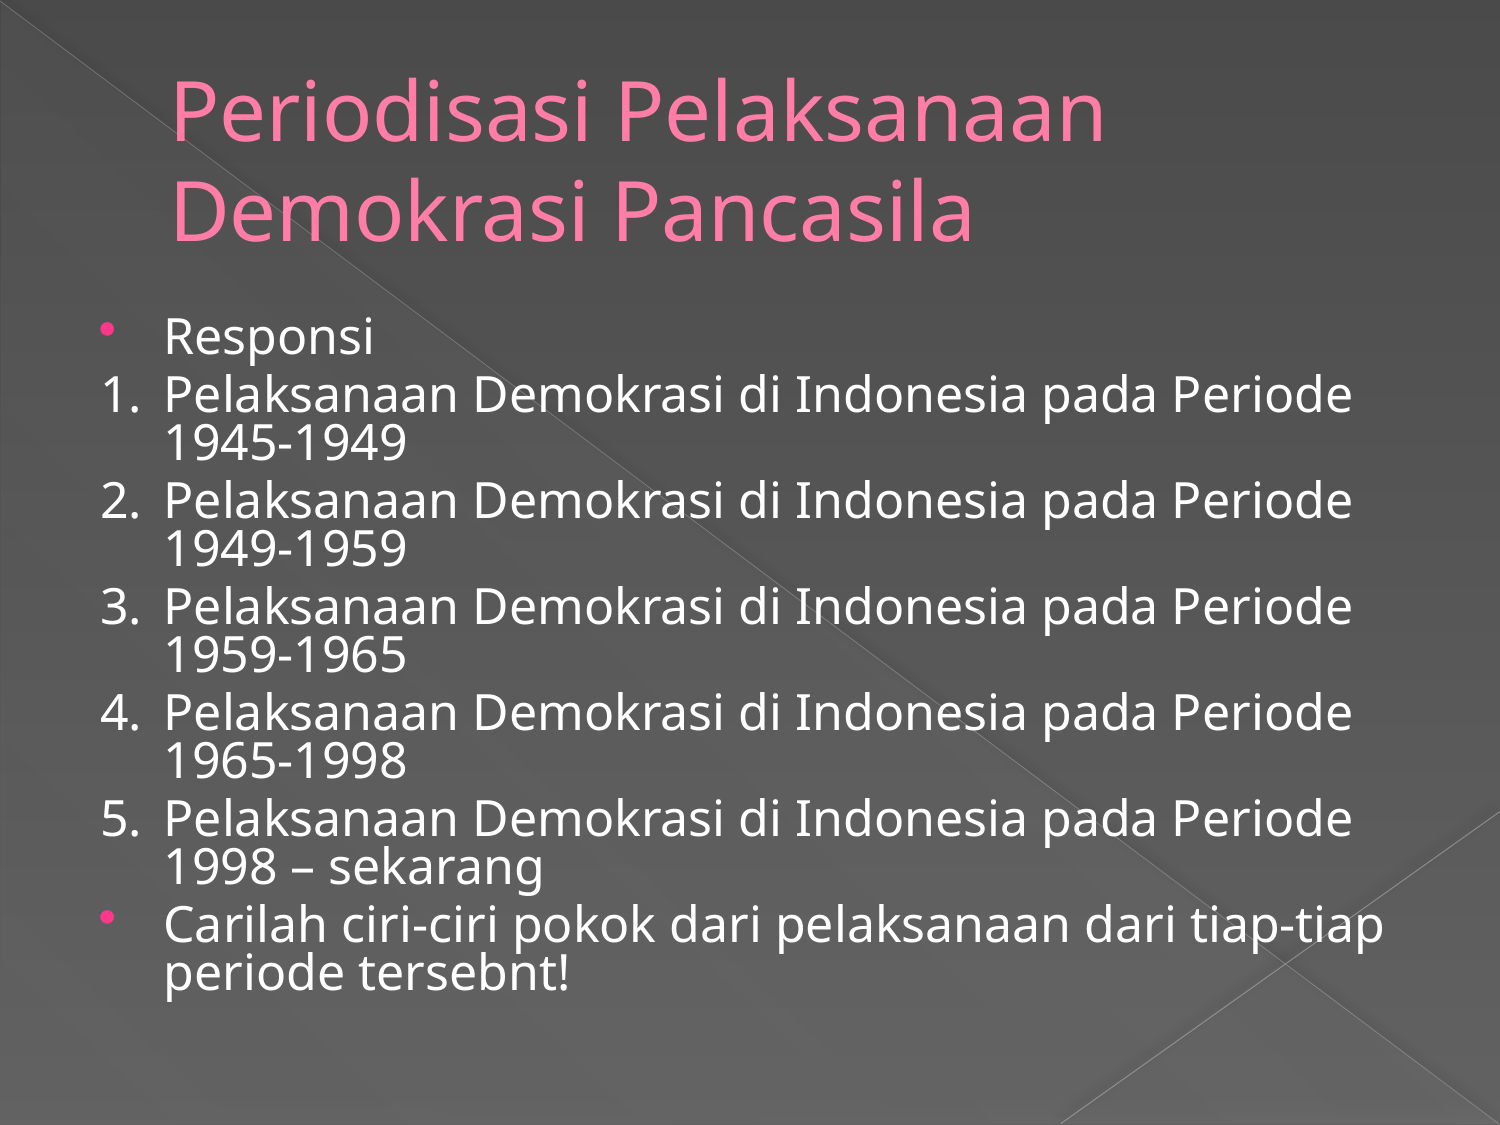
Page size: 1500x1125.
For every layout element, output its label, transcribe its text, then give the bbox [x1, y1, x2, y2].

list Responsi 1. Pelaksanaan Demokrasi di Indonesia pada Periode 1945-1949 2. Pelaksanaan Demokrasi di Indonesia pada Periode 1949-1959 3. Pelaksanaan Demokrasi di Indonesia pada Periode 1959-1965 4. Pelaksanaan Demokrasi di Indonesia pada Periode 1965-1998 5. Pelaksanaan Demokrasi di Indonesia pada Periode 1998 – sekarang Carilah ciri-ciri pokok dari pelaksanaan dari tiap-tiap periode tersebnt! [74, 308, 1426, 1060]
title Periodisasi Pelaksanaan Demokrasi Pancasila [75, 43, 1425, 274]
